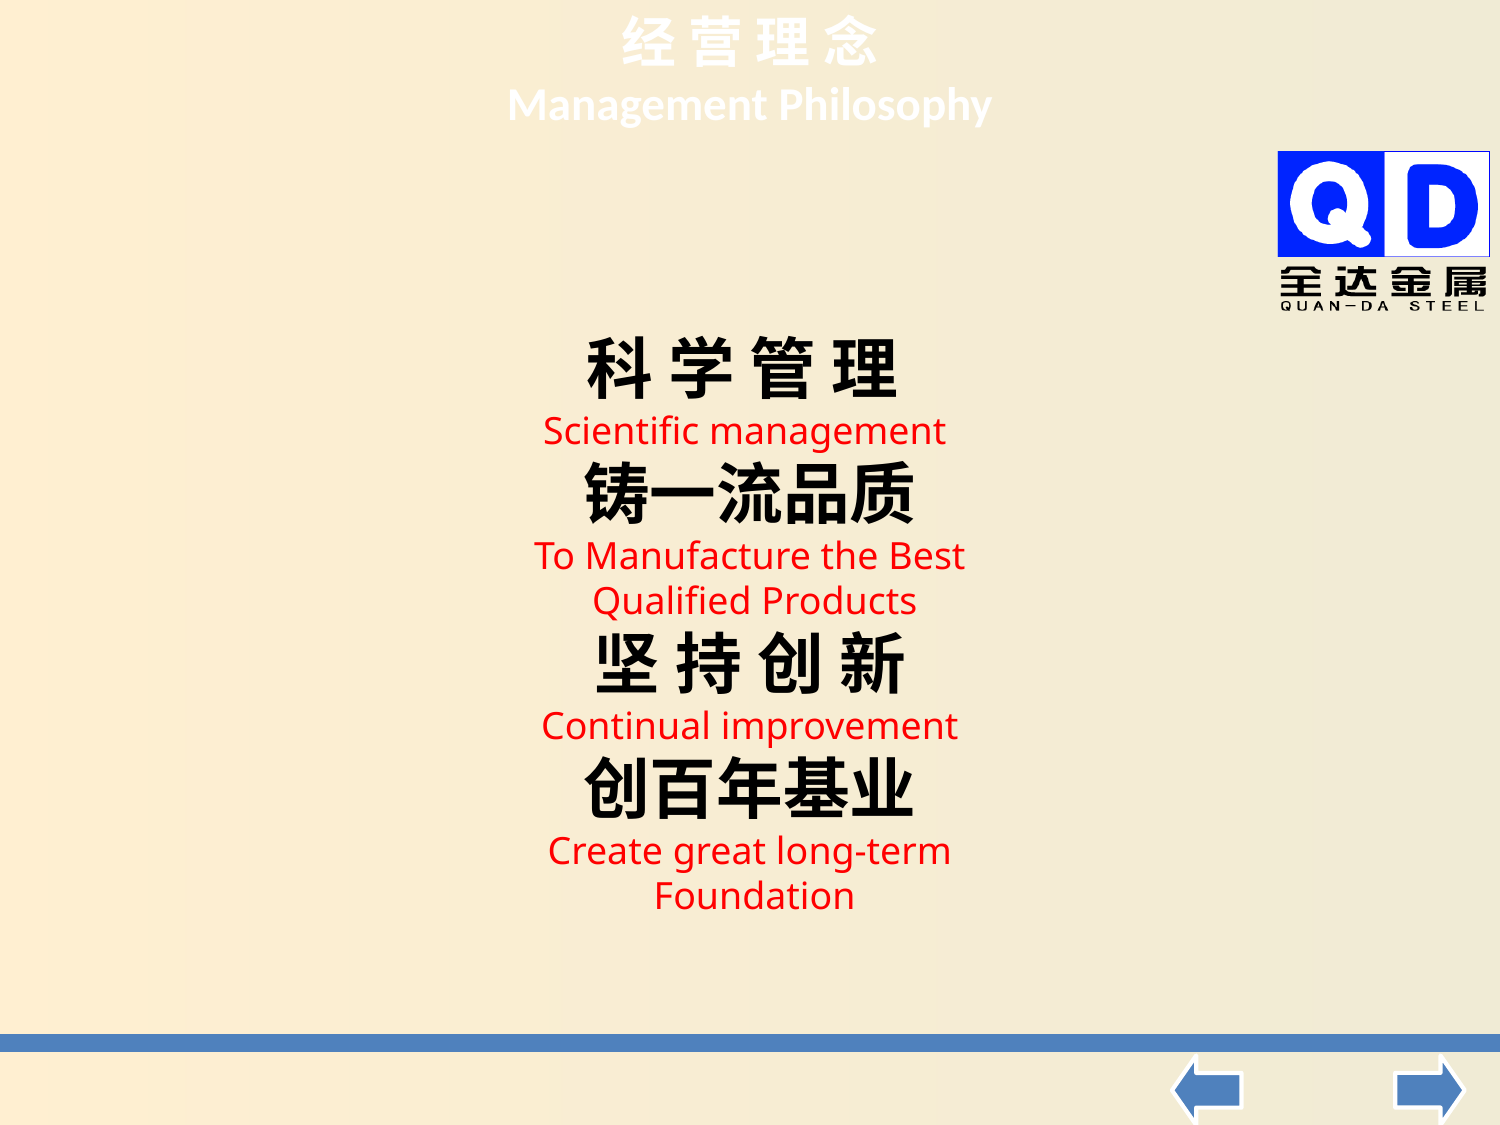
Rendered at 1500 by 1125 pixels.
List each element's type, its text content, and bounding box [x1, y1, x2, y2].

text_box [1171, 1055, 1466, 1125]
picture [1265, 140, 1500, 320]
text_box 科 学 管 理 Scientific management 铸一流品质 To Manufacture the Best Qualified Products 坚 持 创 新 Continual improvement 创百年基业 Create great long-term Foundation [0, 319, 1500, 925]
text_box 经 营 理 念 Management Philosophy [0, 0, 1500, 138]
